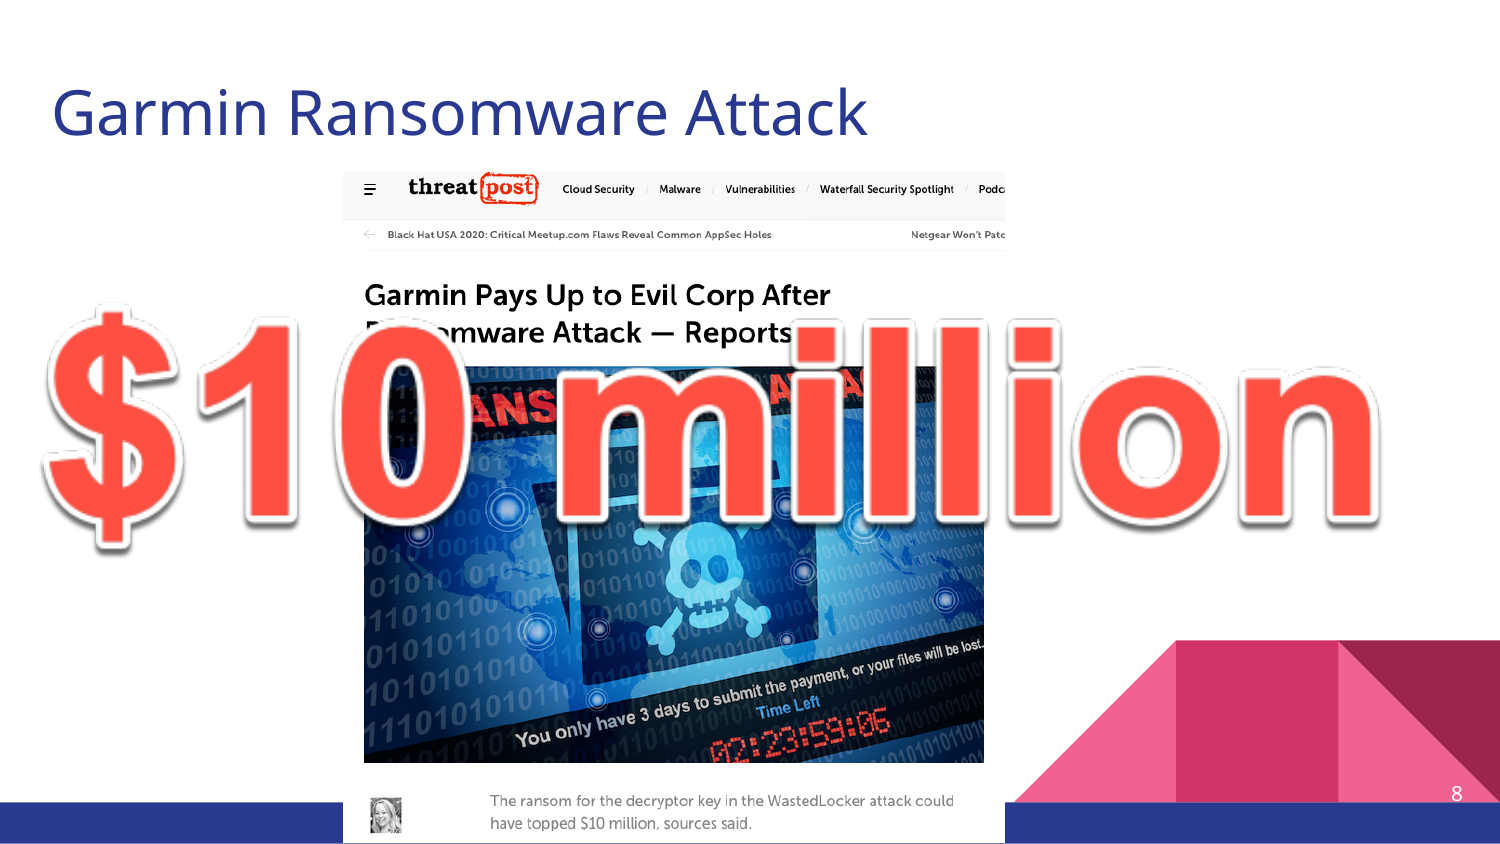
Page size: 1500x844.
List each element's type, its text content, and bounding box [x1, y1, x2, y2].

slide_number ‹#› [1387, 762, 1478, 828]
title Garmin Ransomware Attack [51, 67, 1449, 167]
picture [21, 170, 1479, 844]
